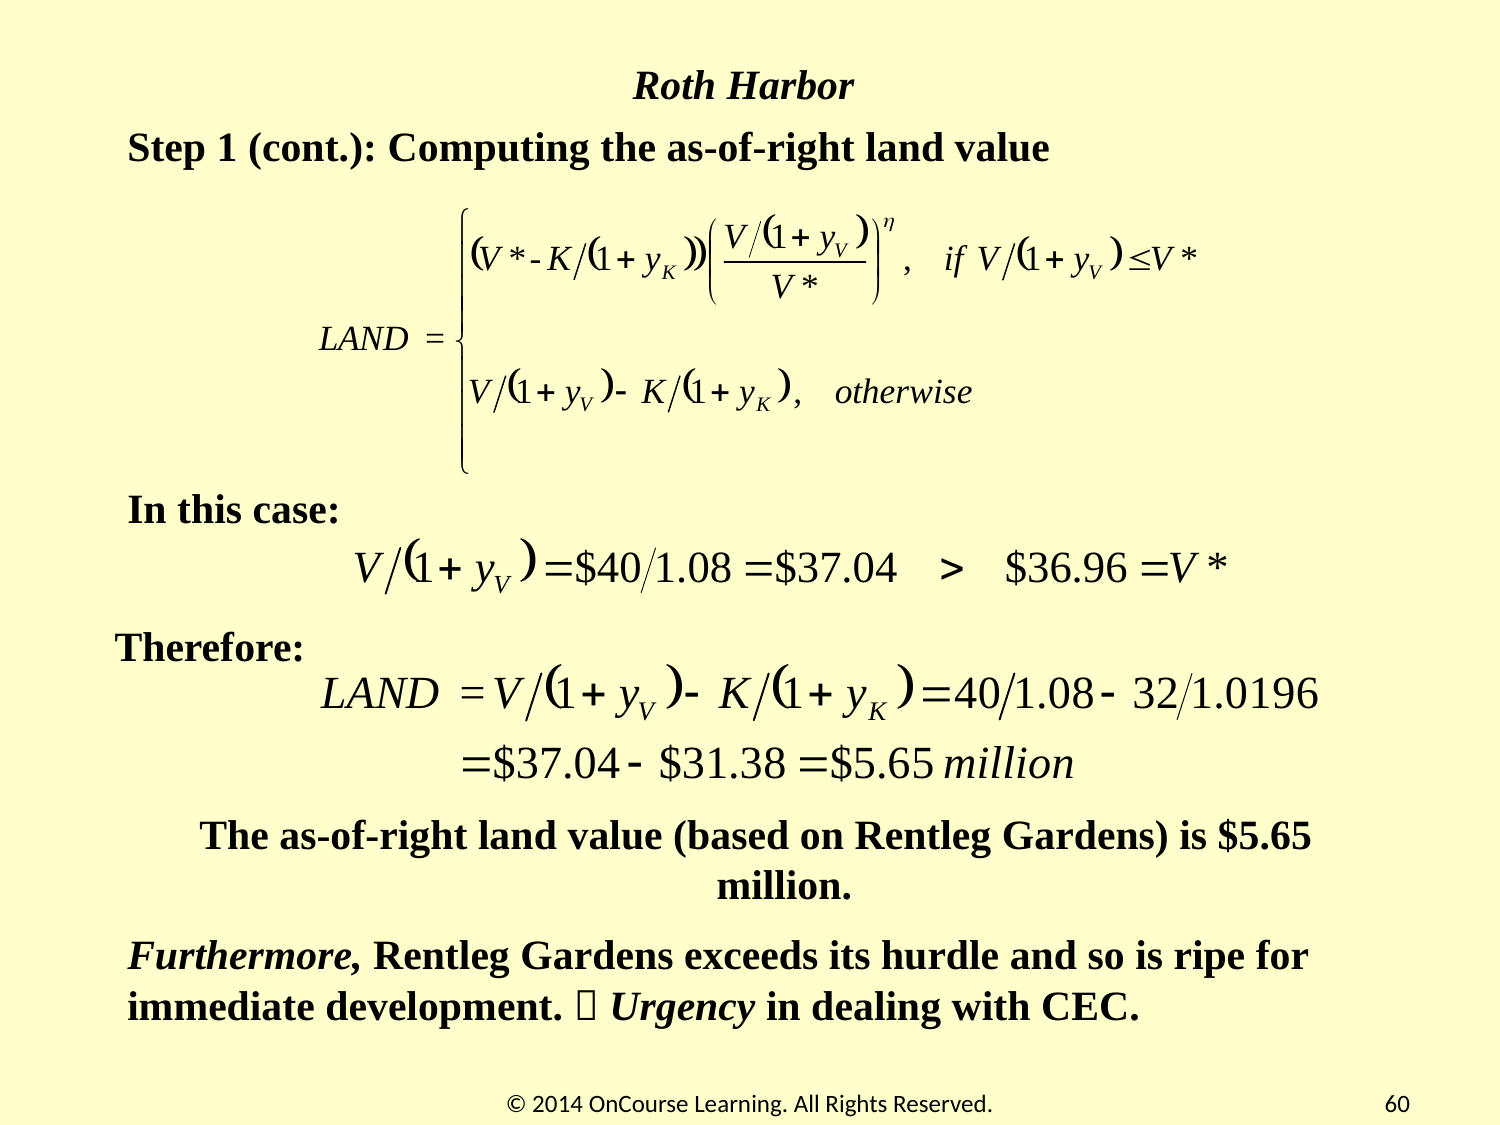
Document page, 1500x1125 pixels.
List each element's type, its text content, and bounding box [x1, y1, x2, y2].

text_box Step 1 (cont.): Computing the as-of-right land value [112, 112, 1400, 178]
text_box Roth Harbor [149, 50, 1338, 112]
footer © 2014 OnCourse Learning. All Rights Reserved. [300, 1050, 1200, 1125]
slide_number 60 [1200, 1050, 1425, 1125]
text_box The as-of-right land value (based on Rentleg Gardens) is $5.65 million. Furthermore, Rentleg Gardens exceeds its hurdle and so is ripe for immediate development.  Urgency in dealing with CEC. [112, 800, 1400, 1036]
text_box Therefore: [99, 612, 1388, 678]
text_box In this case: [112, 474, 1400, 540]
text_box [312, 662, 1325, 801]
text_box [312, 199, 1213, 483]
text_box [349, 537, 1236, 605]
